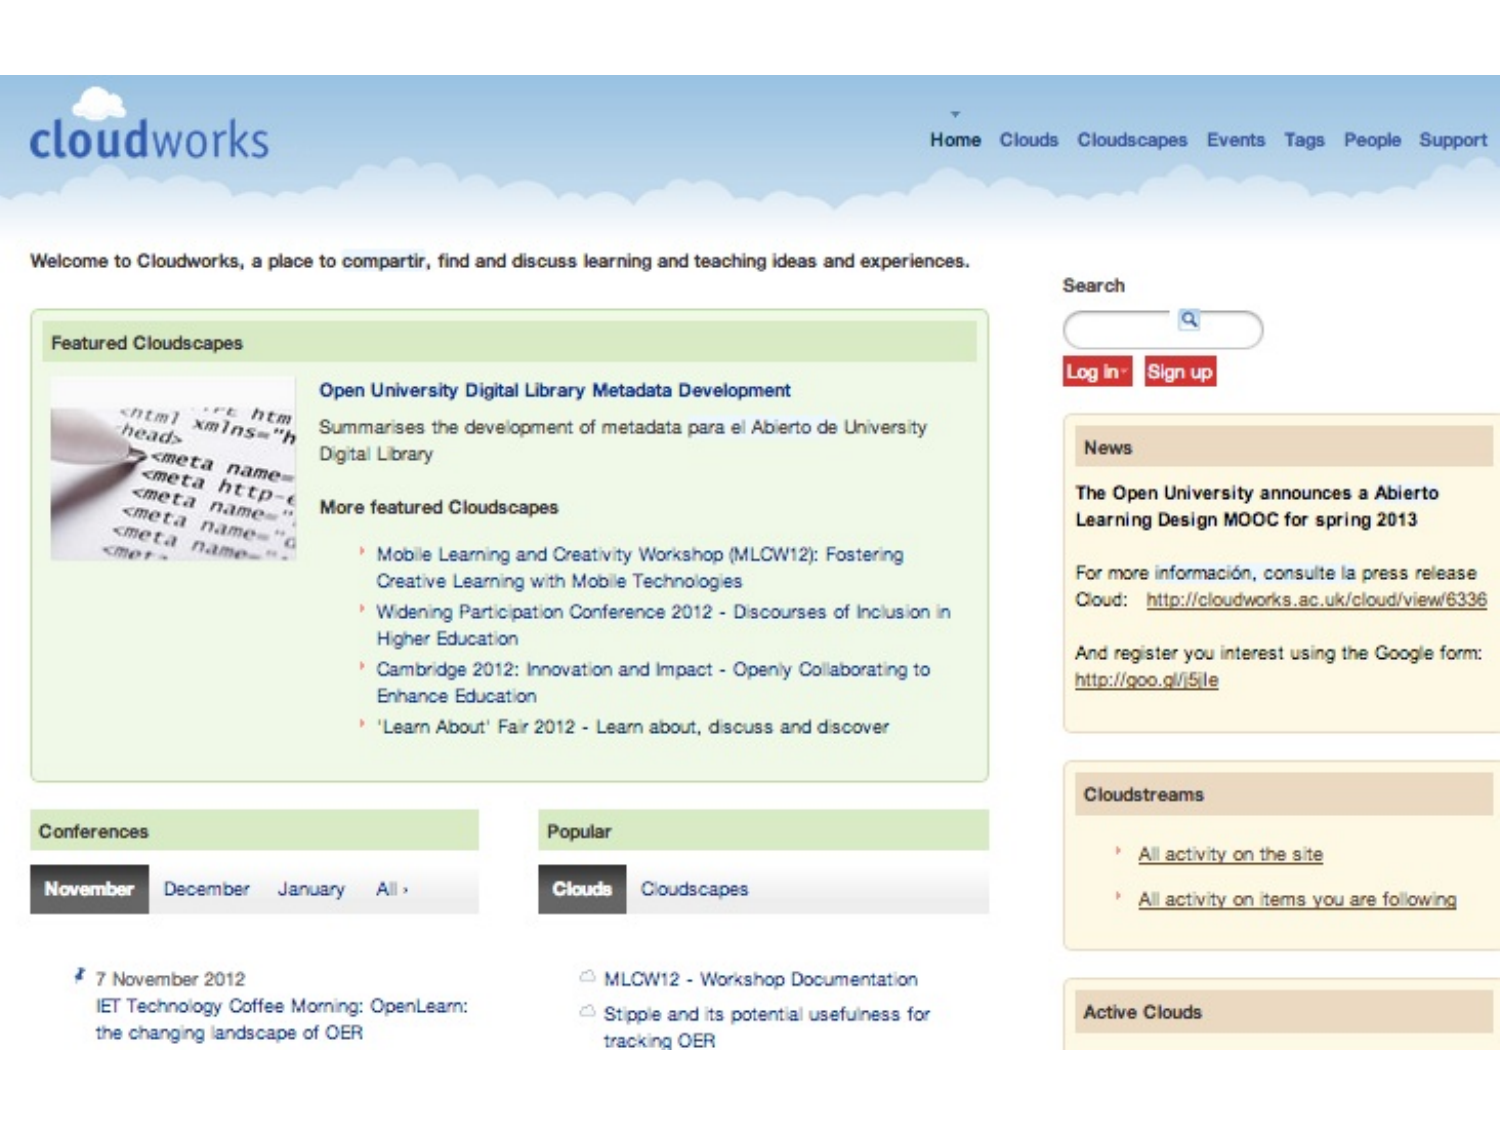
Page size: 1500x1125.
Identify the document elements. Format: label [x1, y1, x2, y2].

picture [0, 75, 1500, 1050]
